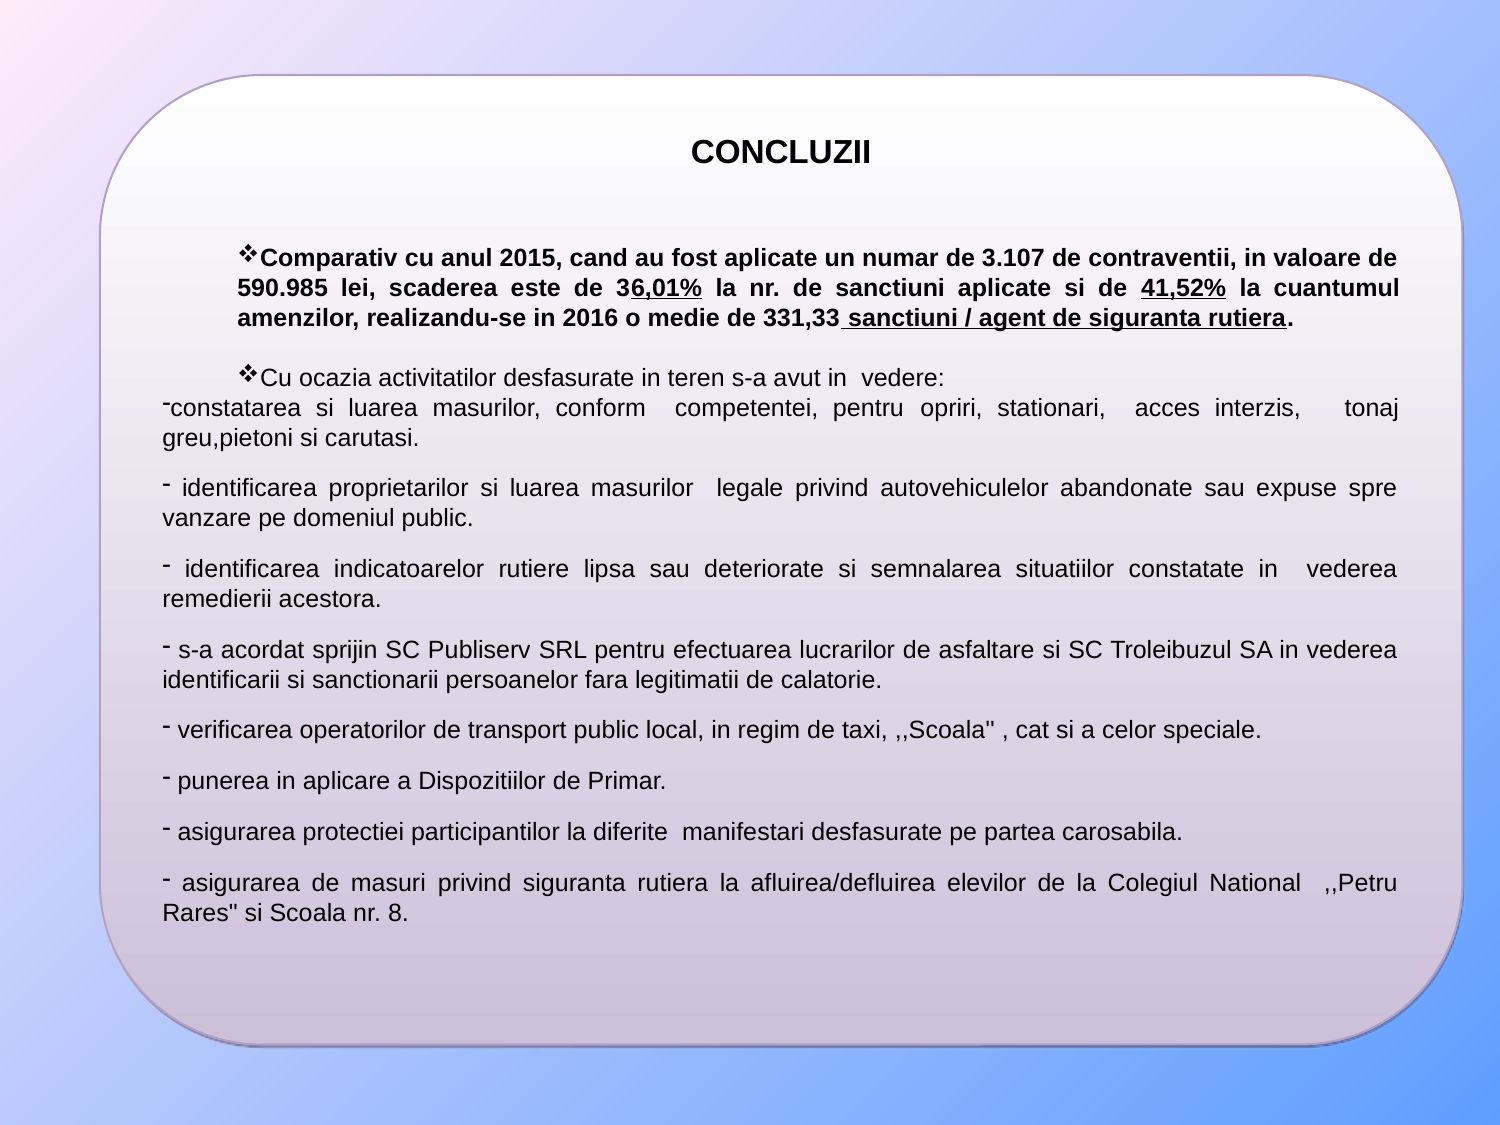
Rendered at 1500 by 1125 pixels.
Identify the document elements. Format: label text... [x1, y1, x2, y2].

text_box CONCLUZII Comparativ cu anul 2015, cand au fost aplicate un numar de 3.107 de contraventii, in valoare de 590.985 lei, scaderea este de 36,01% la nr. de sanctiuni aplicate si de 41,52% la cuantumul amenzilor, realizandu-se in 2016 o medie de 331,33 sanctiuni / agent de siguranta rutiera. Cu ocazia activitatilor desfasurate in teren s-a avut in vedere: constatarea si luarea masurilor, conform competentei, pentru opriri, stationari, acces interzis, tonaj greu,pietoni si carutasi. identificarea proprietarilor si luarea masurilor legale privind autovehiculelor abandonate sau expuse spre vanzare pe domeniul public. identificarea indicatoarelor rutiere lipsa sau deteriorate si semnalarea situatiilor constatate in vederea remedierii acestora. s-a acordat sprijin SC Publiserv SRL pentru efectuarea lucrarilor de asfaltare si SC Troleibuzul SA in vederea identificarii si sanctionarii persoanelor fara legitimatii de calatorie. verificarea operatorilor de transport public local, in regim de taxi, ,,Scoala'' , cat si a celor speciale. punerea in aplicare a Dispozitiilor de Primar. asigurarea protectiei participantilor la diferite manifestari desfasurate pe partea carosabila. asigurarea de masuri privind siguranta rutiera la afluirea/defluirea elevilor de la Colegiul National ,,Petru Rares" si Scoala nr. 8. [99, 75, 1463, 1045]
